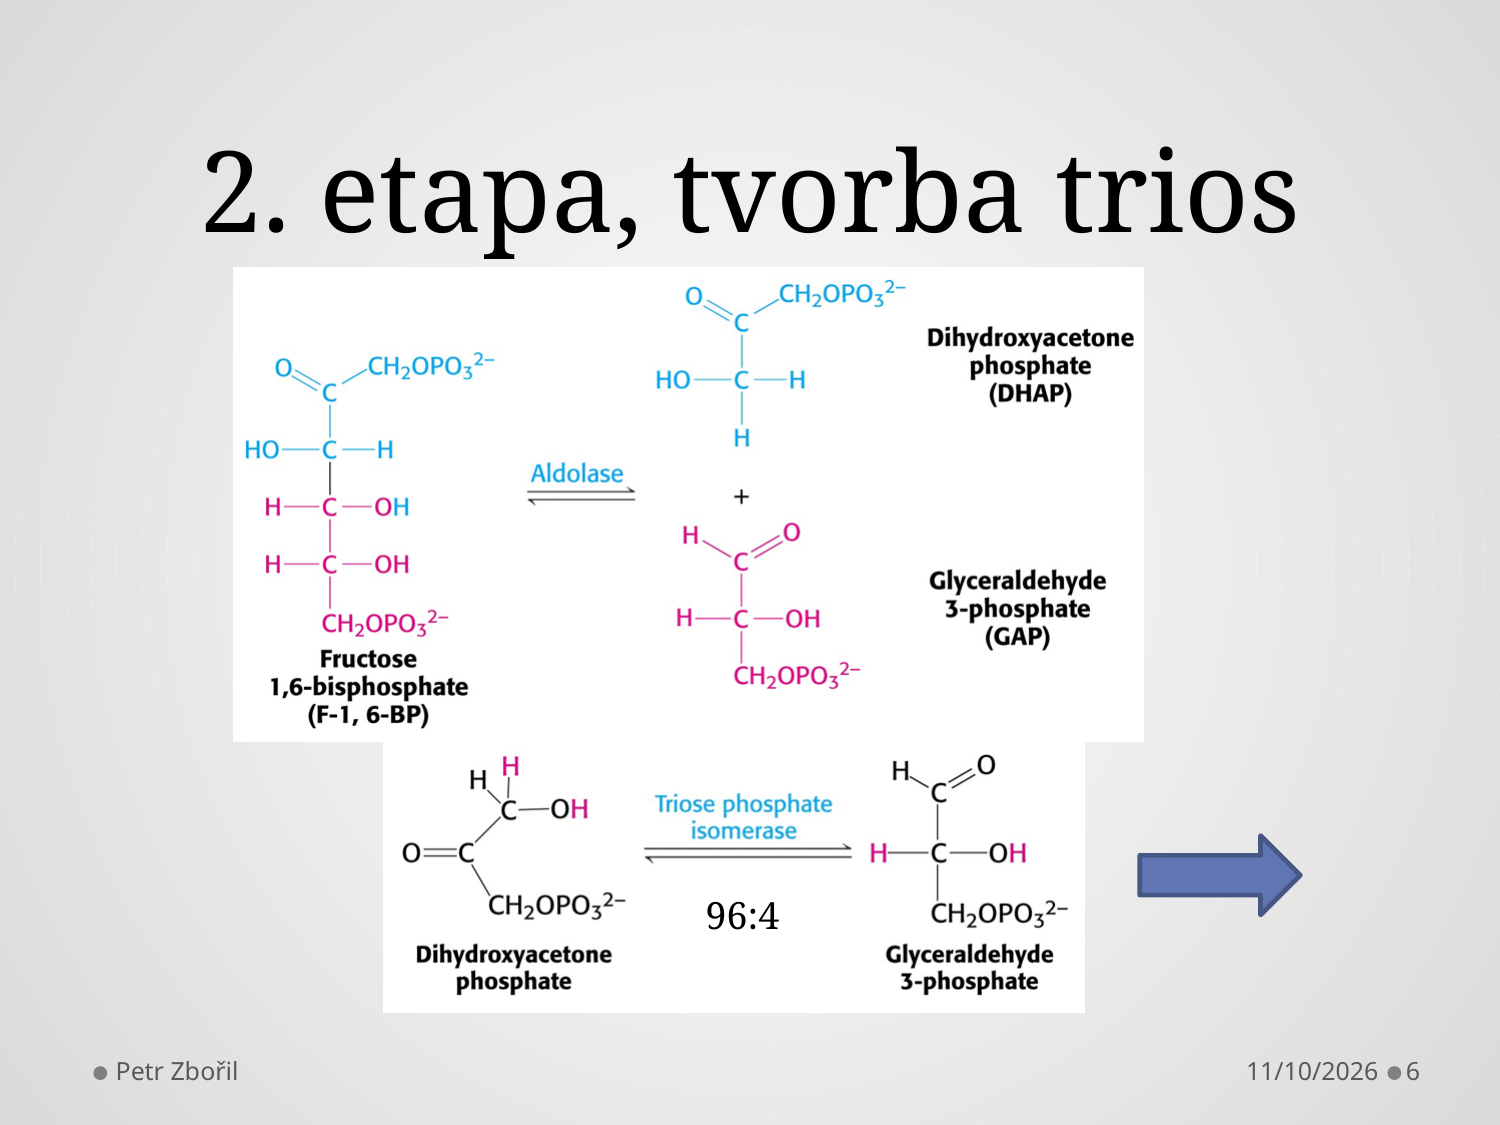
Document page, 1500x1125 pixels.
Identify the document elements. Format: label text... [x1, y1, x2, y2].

title 2. etapa, tvorba trios [75, 0, 1425, 263]
slide_number 6 [1401, 1042, 1494, 1103]
text_box [1137, 833, 1303, 918]
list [233, 266, 1145, 742]
footer Petr Zbořil [108, 1042, 576, 1103]
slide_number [1043, 1042, 1386, 1103]
picture [382, 738, 1085, 1013]
